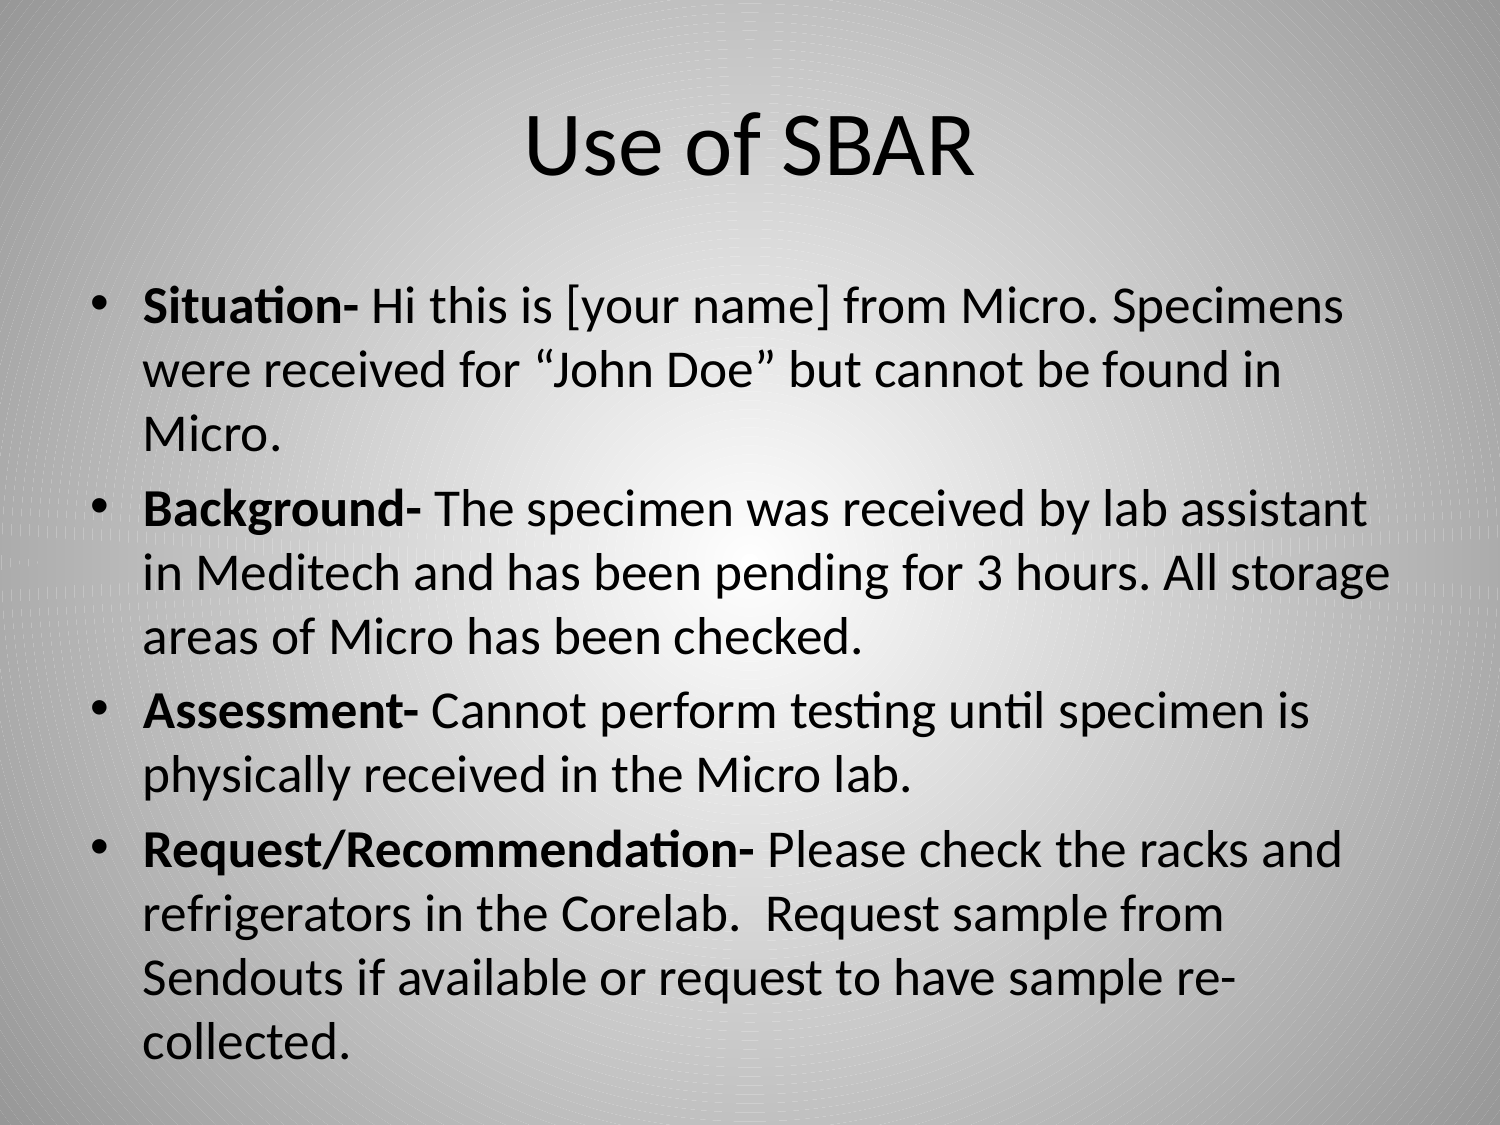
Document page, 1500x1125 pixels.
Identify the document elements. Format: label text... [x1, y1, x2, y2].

list Situation- Hi this is [your name] from Micro. Specimens were received for “John Doe” but cannot be found in Micro. Background- The specimen was received by lab assistant in Meditech and has been pending for 3 hours. All storage areas of Micro has been checked. Assessment- Cannot perform testing until specimen is physically received in the Micro lab. Request/Recommendation- Please check the racks and refrigerators in the Corelab. Request sample from Sendouts if available or request to have sample re-collected. [75, 262, 1425, 1088]
title Use of SBAR [75, 45, 1425, 233]
